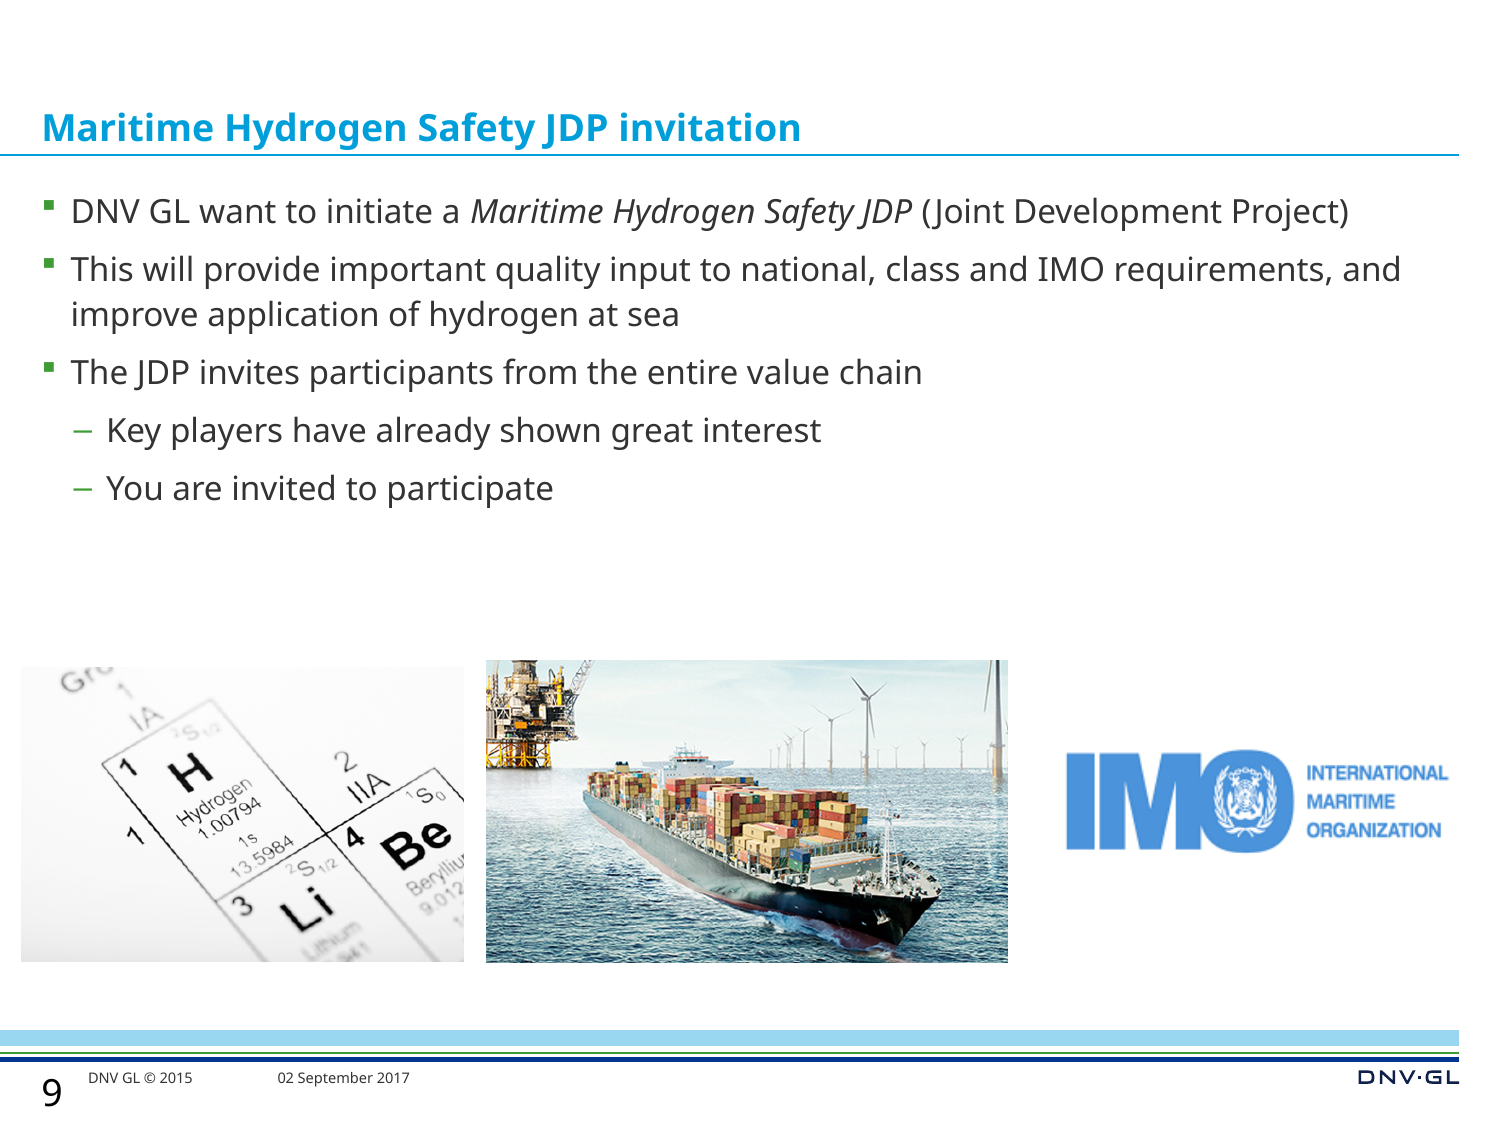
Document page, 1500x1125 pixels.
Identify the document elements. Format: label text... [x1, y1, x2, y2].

slide_number 9 [41, 1069, 81, 1099]
picture [21, 666, 464, 963]
list DNV GL want to initiate a Maritime Hydrogen Safety JDP (Joint Development Project) This will provide important quality input to national, class and IMO requirements, and improve application of hydrogen at sea The JDP invites participants from the entire value chain Key players have already shown great interest You are invited to participate [41, 184, 1483, 960]
title Maritime Hydrogen Safety JDP invitation [41, 39, 1459, 150]
picture [1037, 666, 1486, 953]
picture [486, 660, 1008, 963]
